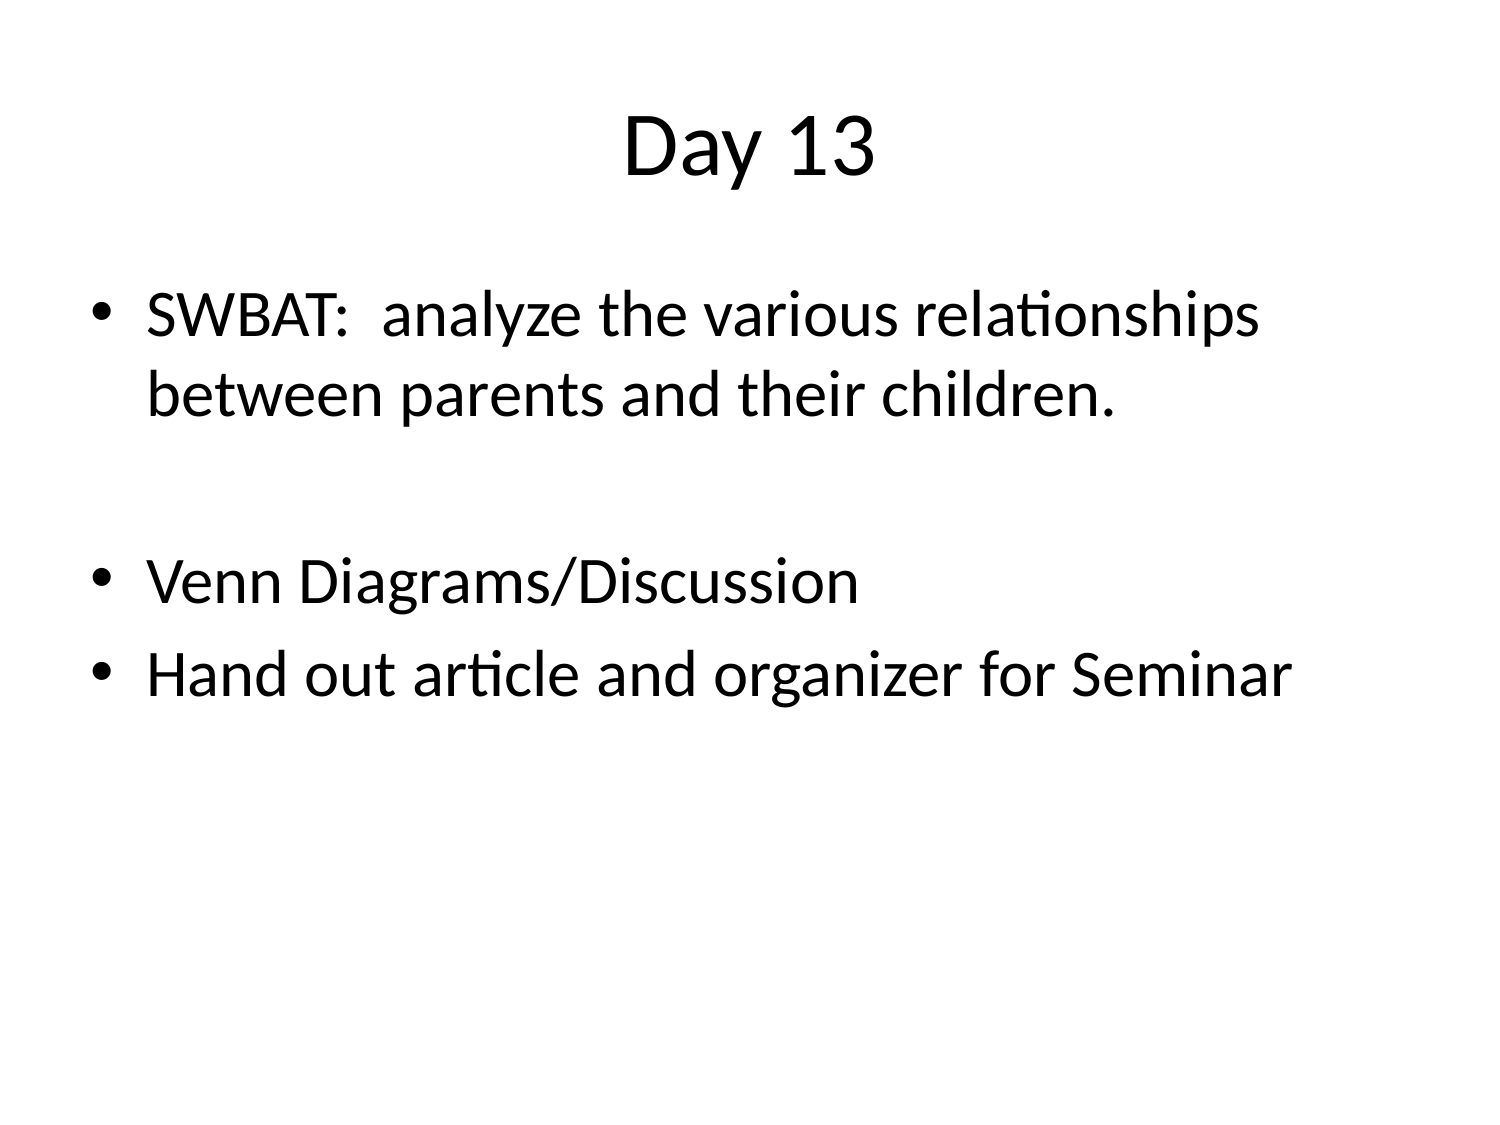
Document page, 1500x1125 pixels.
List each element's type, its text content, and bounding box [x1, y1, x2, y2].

list SWBAT: analyze the various relationships between parents and their children. Venn Diagrams/Discussion Hand out article and organizer for Seminar [75, 262, 1425, 1005]
title Day 13 [75, 45, 1425, 233]
